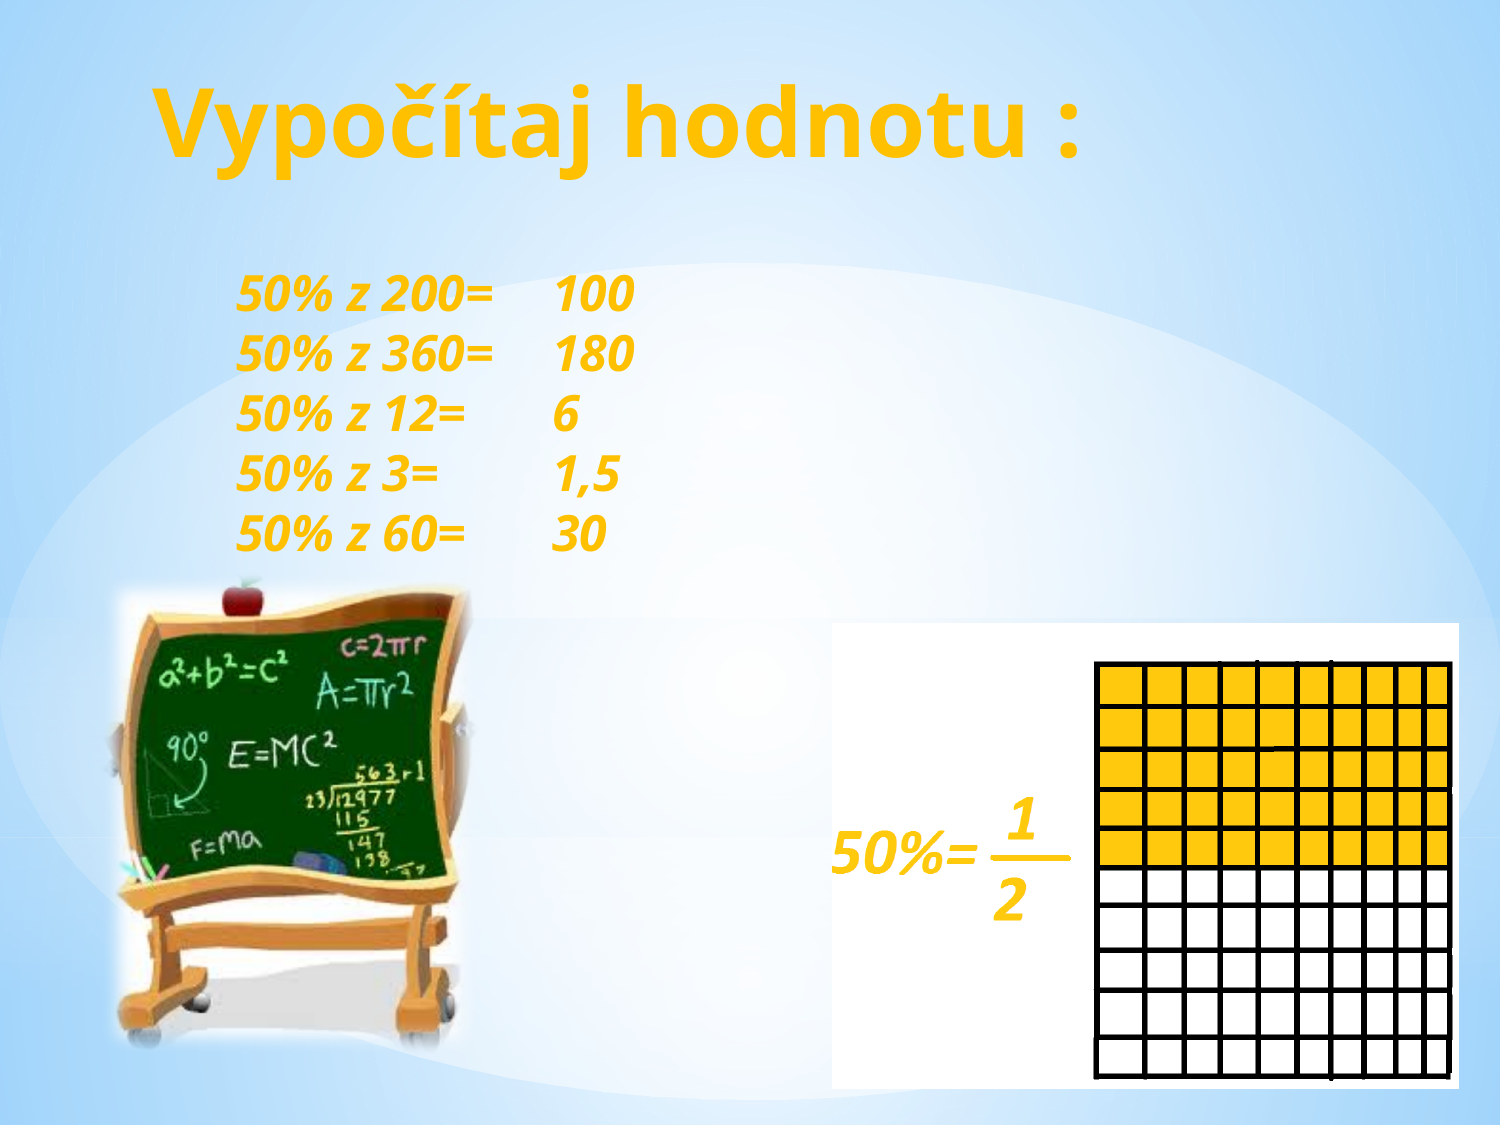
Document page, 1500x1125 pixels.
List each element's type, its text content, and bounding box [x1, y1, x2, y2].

picture [832, 623, 1459, 1089]
text_box 50% z 200= 50% z 360= 50% z 12= 50% z 3= 50% z 60= [221, 253, 537, 569]
text_box 100 180 6 1,5 30 [537, 253, 703, 569]
picture [100, 571, 479, 1055]
title Vypočítaj hodnotu : [29, 54, 1098, 243]
